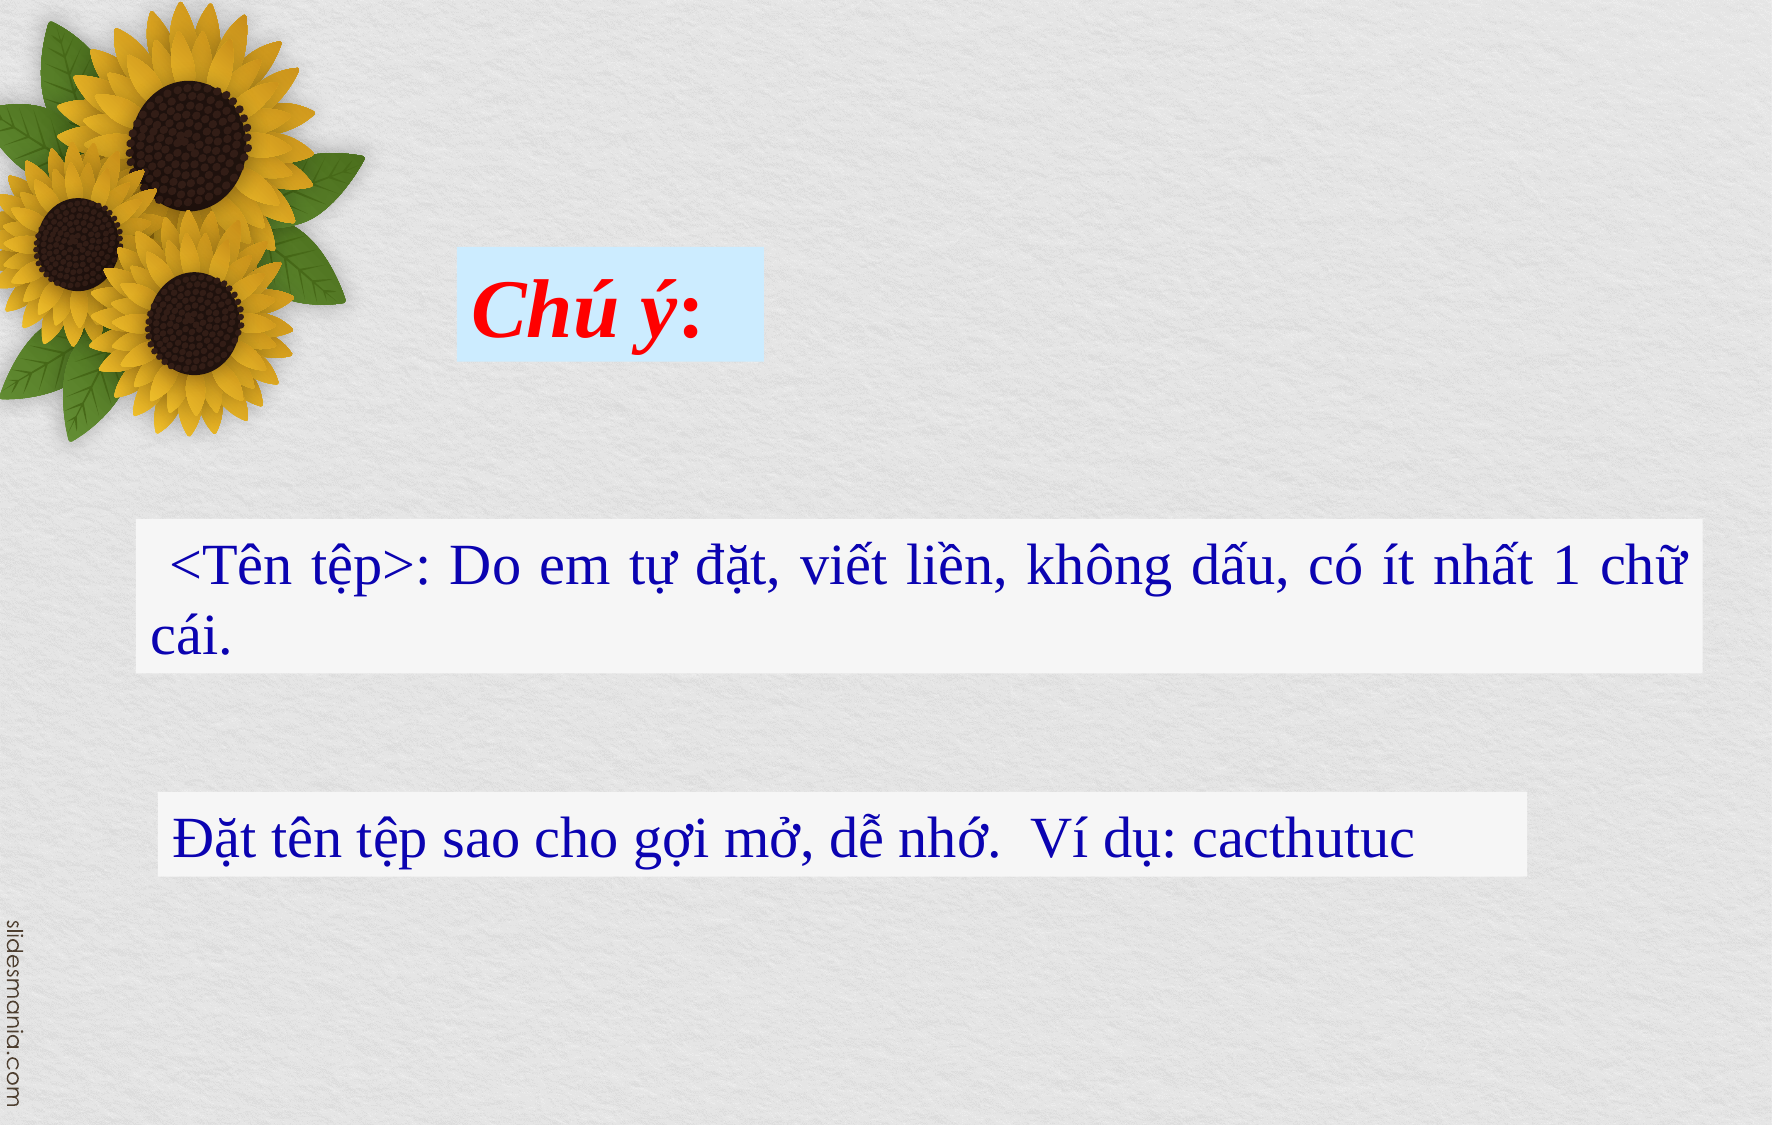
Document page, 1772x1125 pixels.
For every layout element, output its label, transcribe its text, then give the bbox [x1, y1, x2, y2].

text_box Chú ý: [456, 246, 764, 362]
text_box Đặt tên tệp sao cho gợi mở, dễ nhớ. Ví dụ: cacthutuc [157, 791, 1528, 877]
text_box <Tên tệp>: Do em tự đặt, viết liền, không dấu, có ít nhất 1 chữ cái. [135, 518, 1703, 674]
